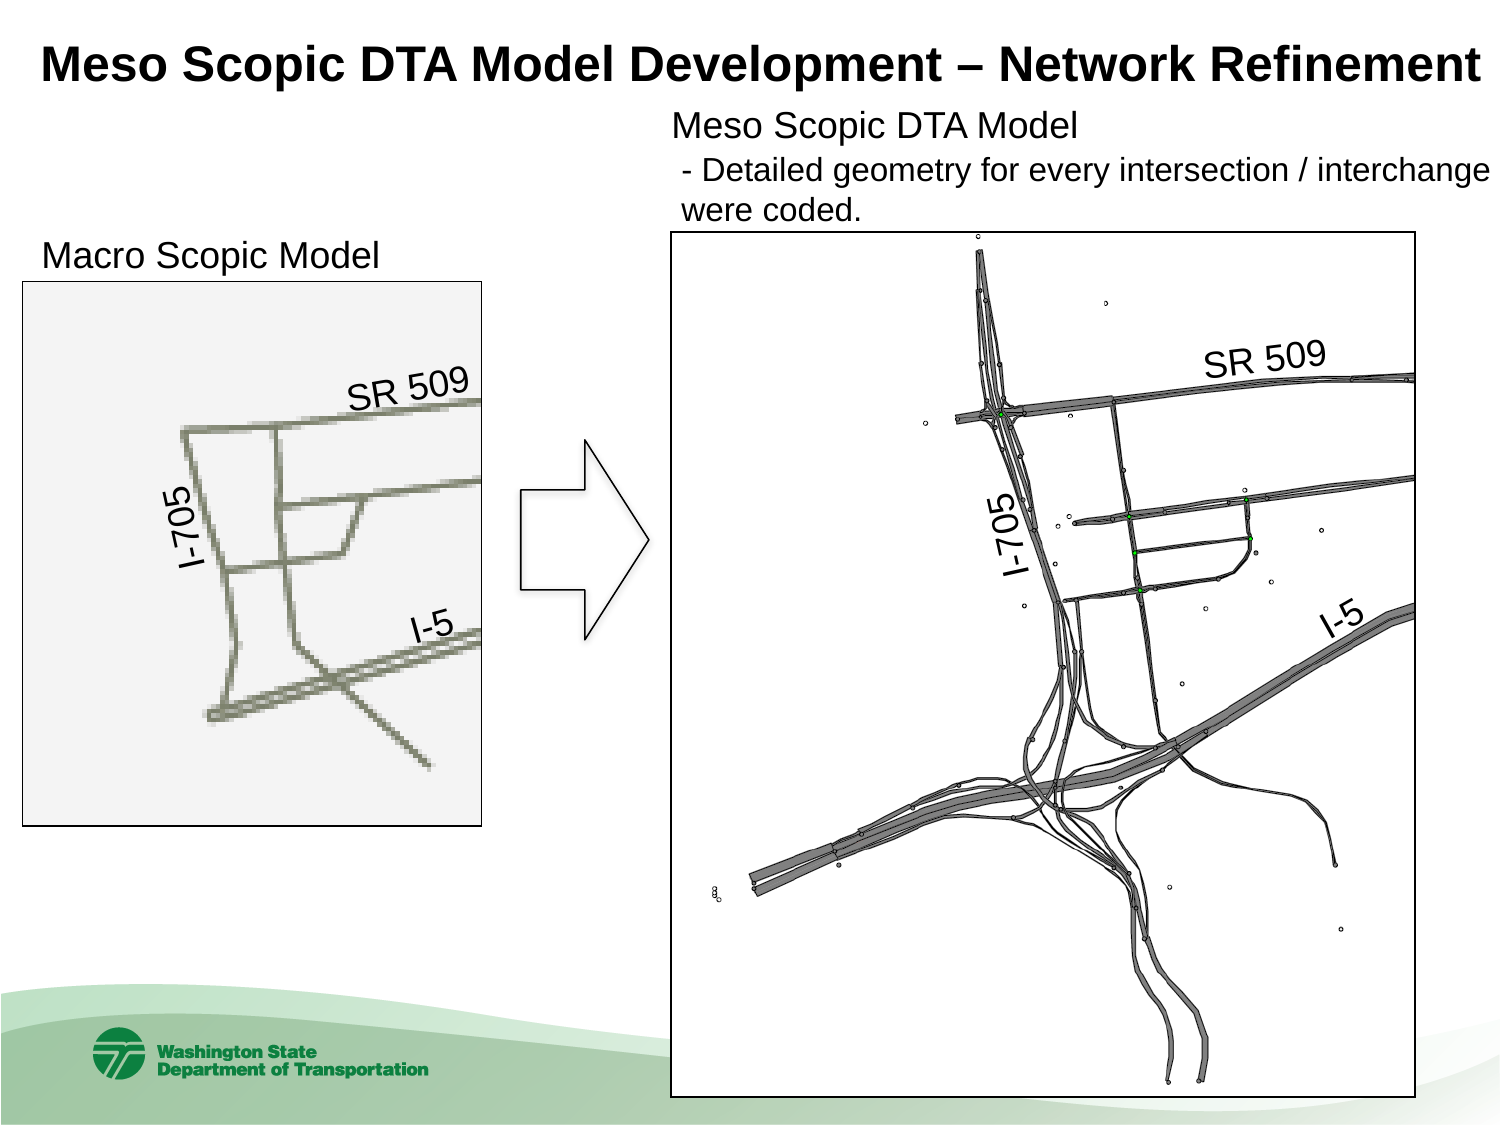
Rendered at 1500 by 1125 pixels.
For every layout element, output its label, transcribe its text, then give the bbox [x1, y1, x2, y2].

text_box Meso Scopic DTA Model [656, 93, 1094, 154]
picture [671, 232, 1415, 1097]
text_box [519, 439, 650, 641]
picture [0, 1, 1500, 1125]
text_box - Detailed geometry for every intersection / interchange were coded. [666, 140, 1500, 236]
slide_number 17 [1415, 1042, 1425, 1103]
text_box Macro Scopic Model [26, 223, 396, 280]
text_box Meso Scopic DTA Model Development – Network Refinement [25, 24, 1498, 99]
